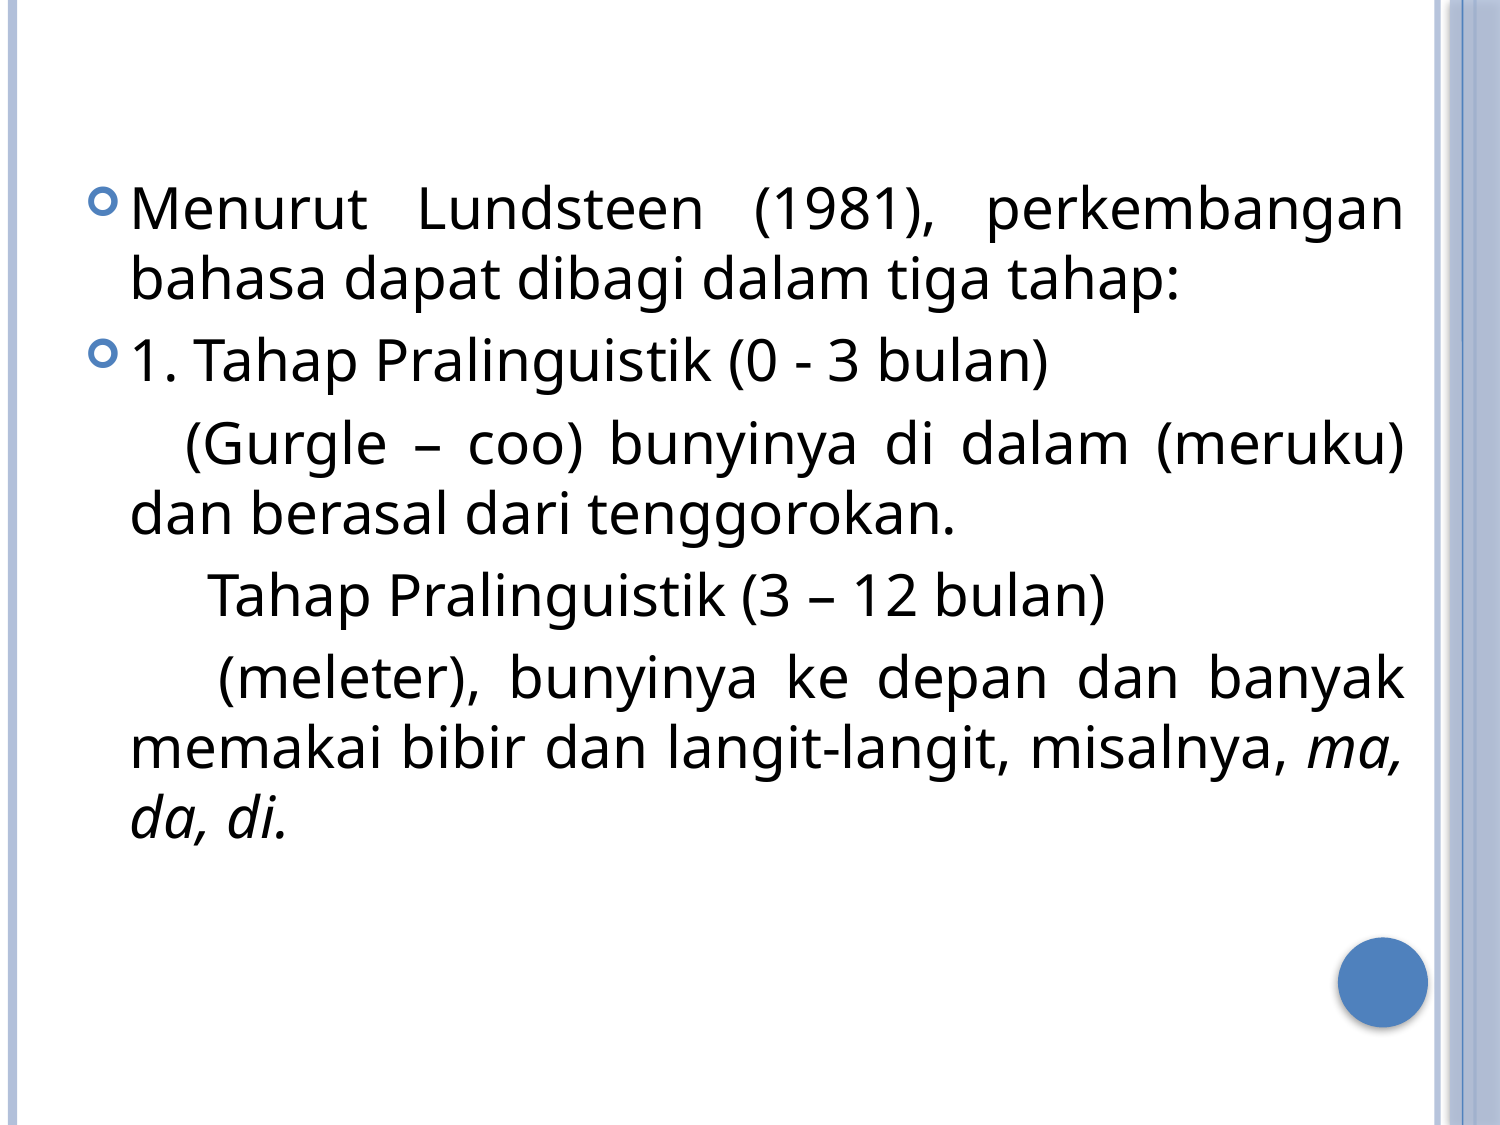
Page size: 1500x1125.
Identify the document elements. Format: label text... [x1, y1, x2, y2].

list Menurut Lundsteen (1981), perkembangan bahasa dapat dibagi dalam tiga tahap: 1. Tahap Pralinguistik (0 - 3 bulan) (Gurgle – coo) bunyinya di dalam (meruku) dan berasal dari tenggorokan. Tahap Pralinguistik (3 – 12 bulan) (meleter), bunyinya ke depan dan banyak memakai bibir dan langit-langit, misalnya, ma, da, di. [70, 164, 1421, 1043]
